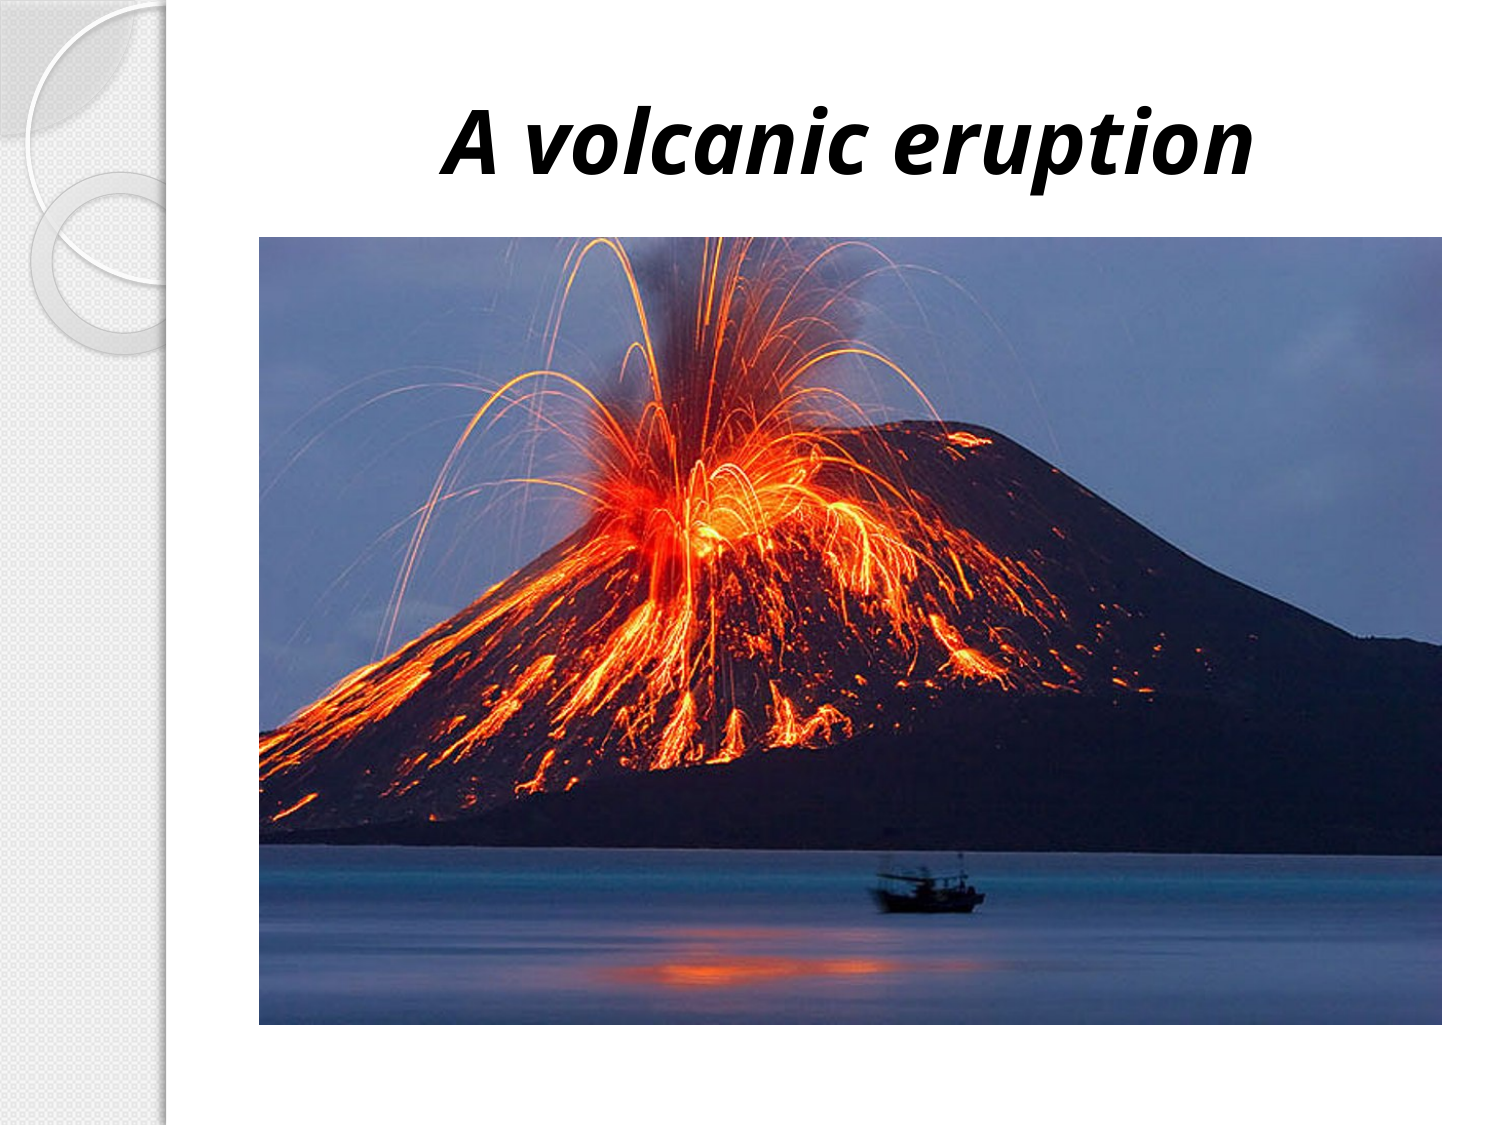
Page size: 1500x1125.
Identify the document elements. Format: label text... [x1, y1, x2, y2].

title A volcanic eruption [235, 45, 1466, 233]
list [259, 237, 1442, 1026]
